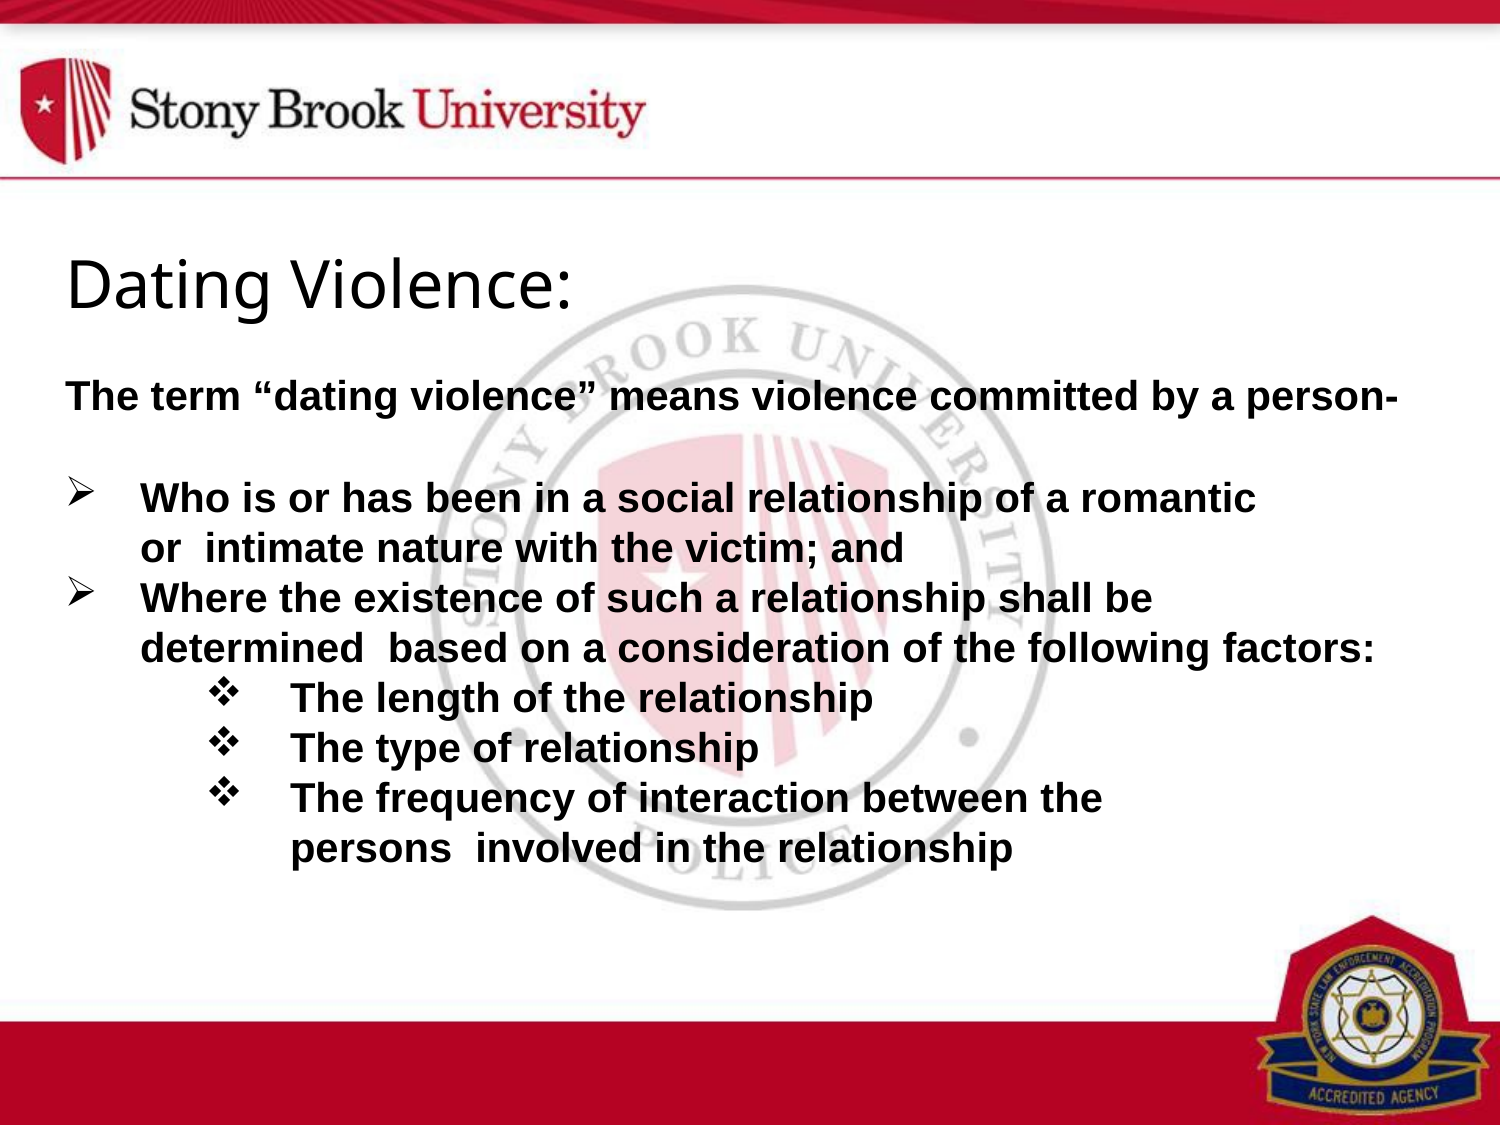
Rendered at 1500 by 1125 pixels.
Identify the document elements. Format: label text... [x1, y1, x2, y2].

text_box The term “dating violence” means violence committed by a person- Who is or has been in a social relationship of a romantic or intimate nature with the victim; and Where the existence of such a relationship shall be determined based on a consideration of the following factors: The length of the relationship The type of relationship The frequency of interaction between the persons involved in the relationship [62, 366, 1403, 872]
picture [0, 0, 1500, 1125]
title Dating Violence: [62, 239, 668, 366]
